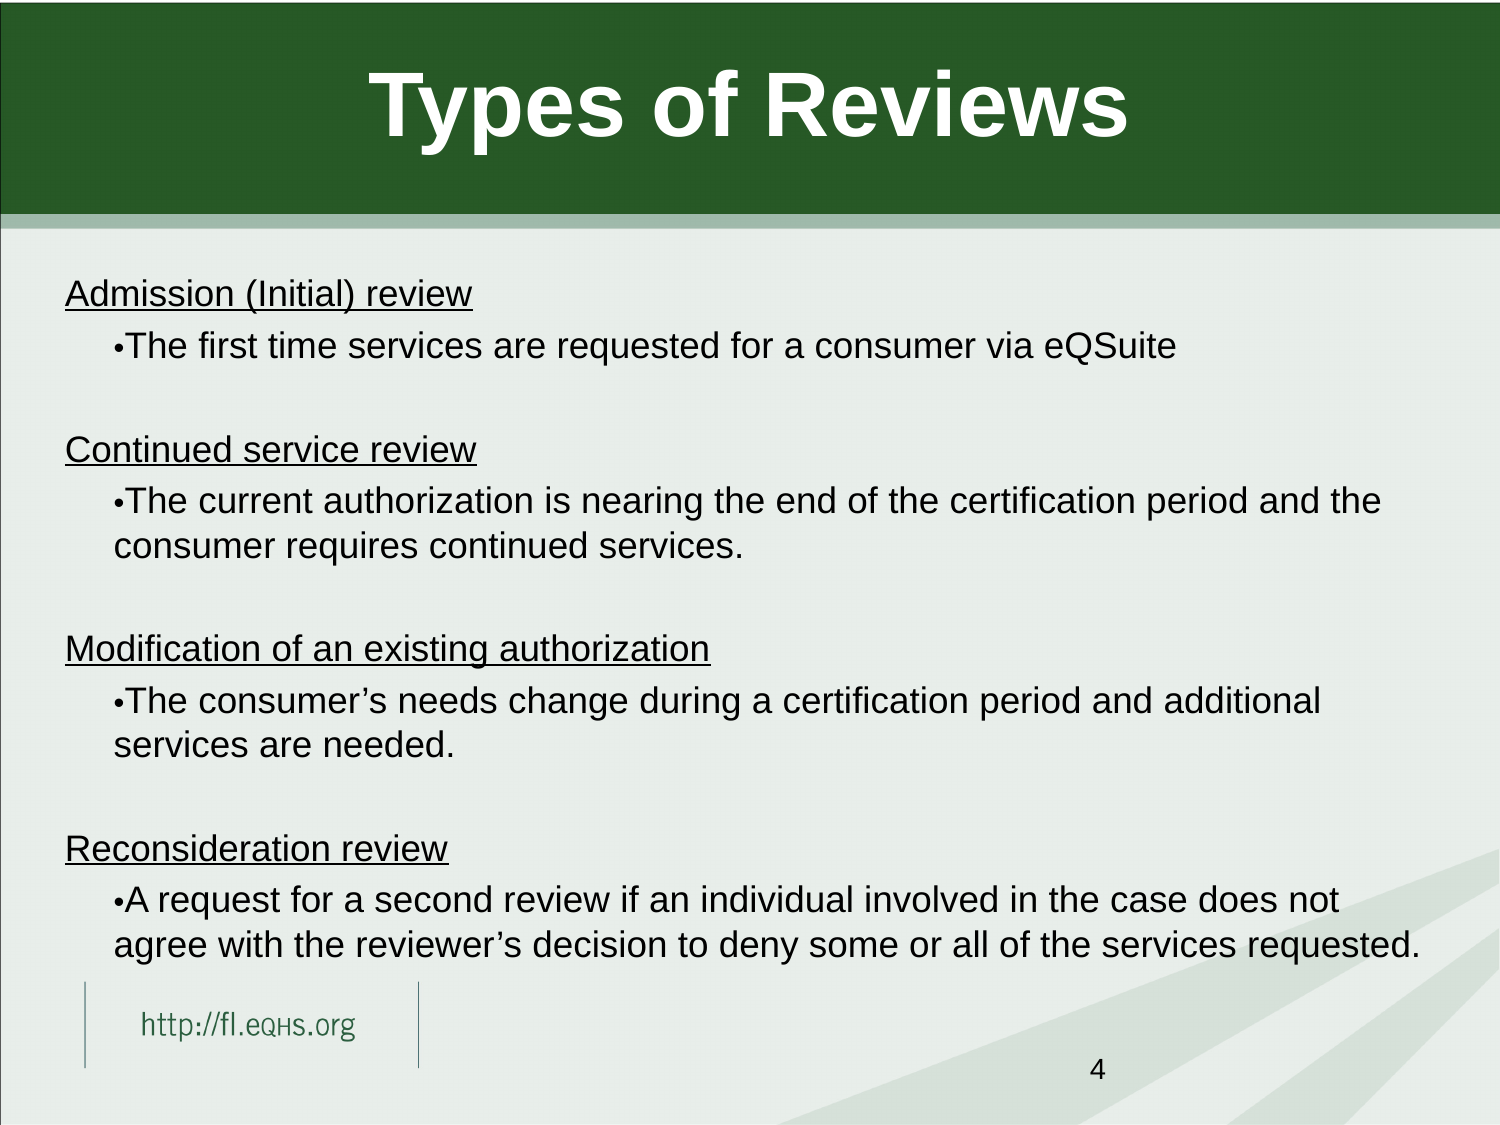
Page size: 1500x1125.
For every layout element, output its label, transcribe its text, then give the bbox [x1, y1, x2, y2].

list Admission (Initial) review •The first time services are requested for a consumer via eQSuite Continued service review •The current authorization is nearing the end of the certification period and the consumer requires continued services. Modification of an existing authorization •The consumer’s needs change during a certification period and additional services are needed. Reconsideration review •A request for a second review if an individual involved in the case does not agree with the reviewer’s decision to deny some or all of the services requested. [50, 262, 1450, 1005]
picture [0, 0, 1500, 1125]
slide_number 4 [1074, 1042, 1425, 1103]
title Types of Reviews [75, 37, 1425, 200]
